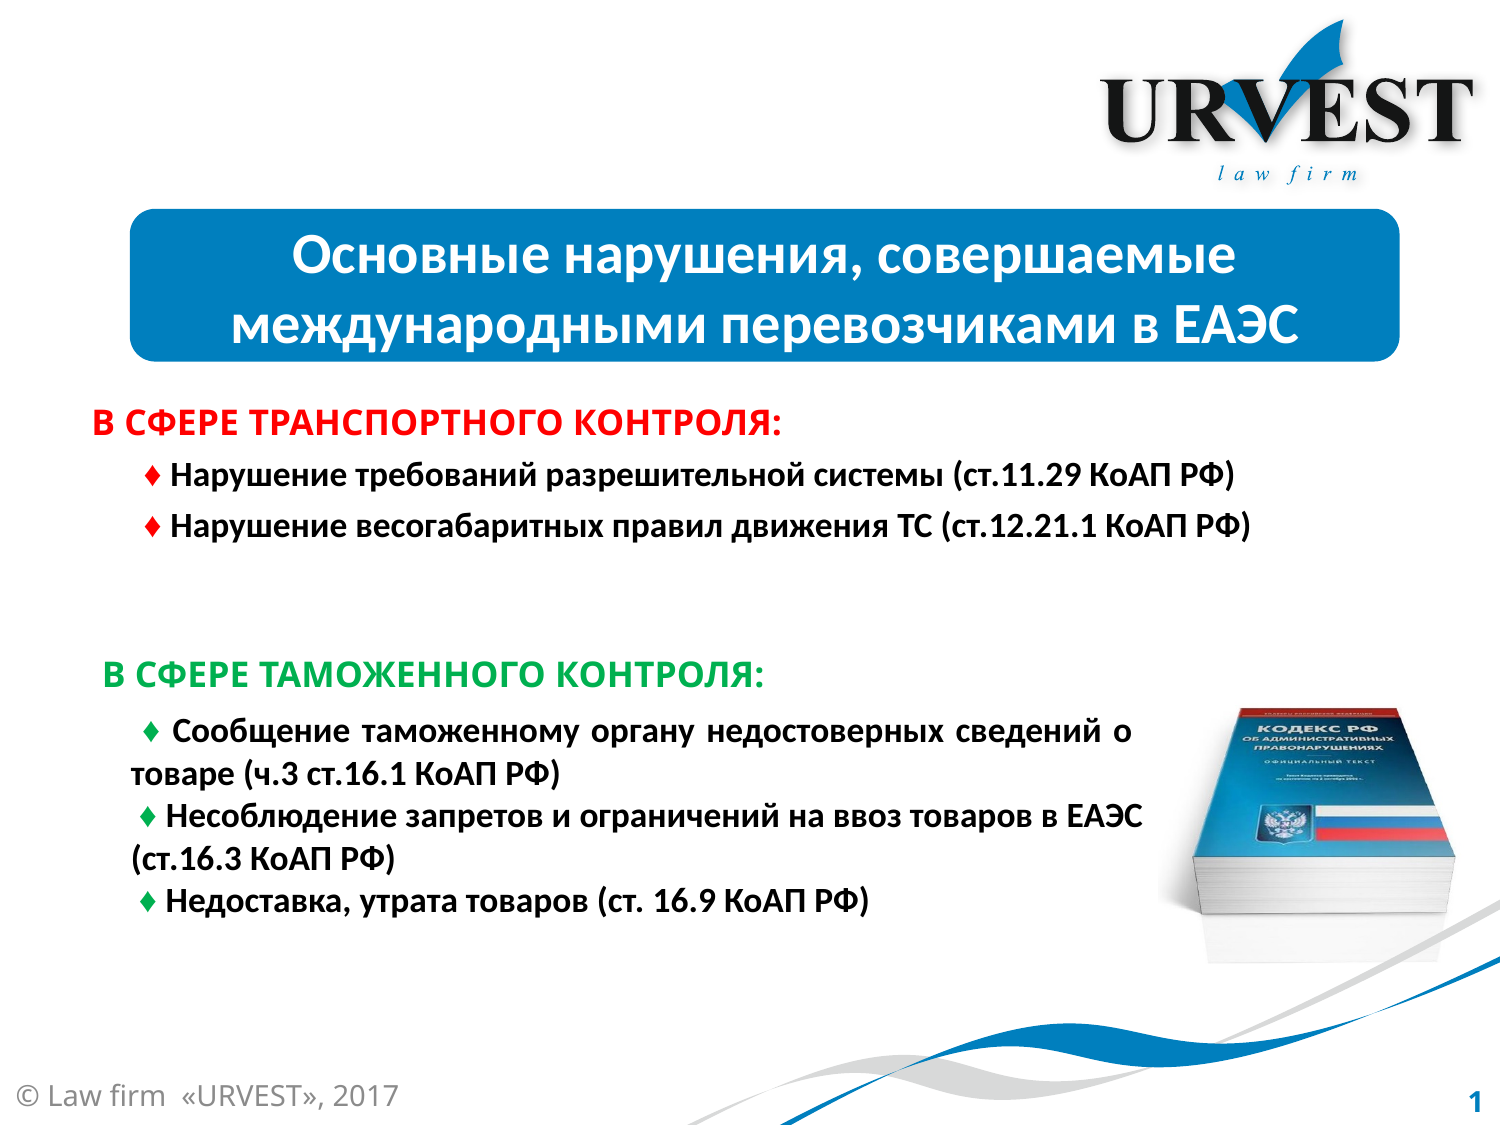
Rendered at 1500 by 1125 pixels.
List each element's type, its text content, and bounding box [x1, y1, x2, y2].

text_box Основные нарушения, совершаемые международными перевозчиками в ЕАЭС [127, 206, 1402, 364]
picture [1099, 19, 1473, 185]
picture [678, 679, 1500, 1125]
text_box В СФЕРЕ ТАМОЖЕННОГО КОНТРОЛЯ: ♦ Сообщение таможенному органу недостоверных сведений о товаре (ч.3 ст.16.1 КоАП РФ) ♦ Несоблюдение запретов и ограничений на ввоз товаров в ЕАЭС (ст.16.3 КоАП РФ) ♦ Недоставка, утрата товаров (ст. 16.9 КоАП РФ) [87, 649, 1159, 928]
footer © Law firm «URVEST», 2017 [0, 1065, 476, 1125]
text_box В СФЕРЕ ТРАНСПОРТНОГО КОНТРОЛЯ: ♦ Нарушение требований разрешительной системы (ст.11.29 КоАП РФ) ♦ Нарушение весогабаритных правил движения ТС (ст.12.21.1 КоАП РФ) [76, 397, 1436, 553]
